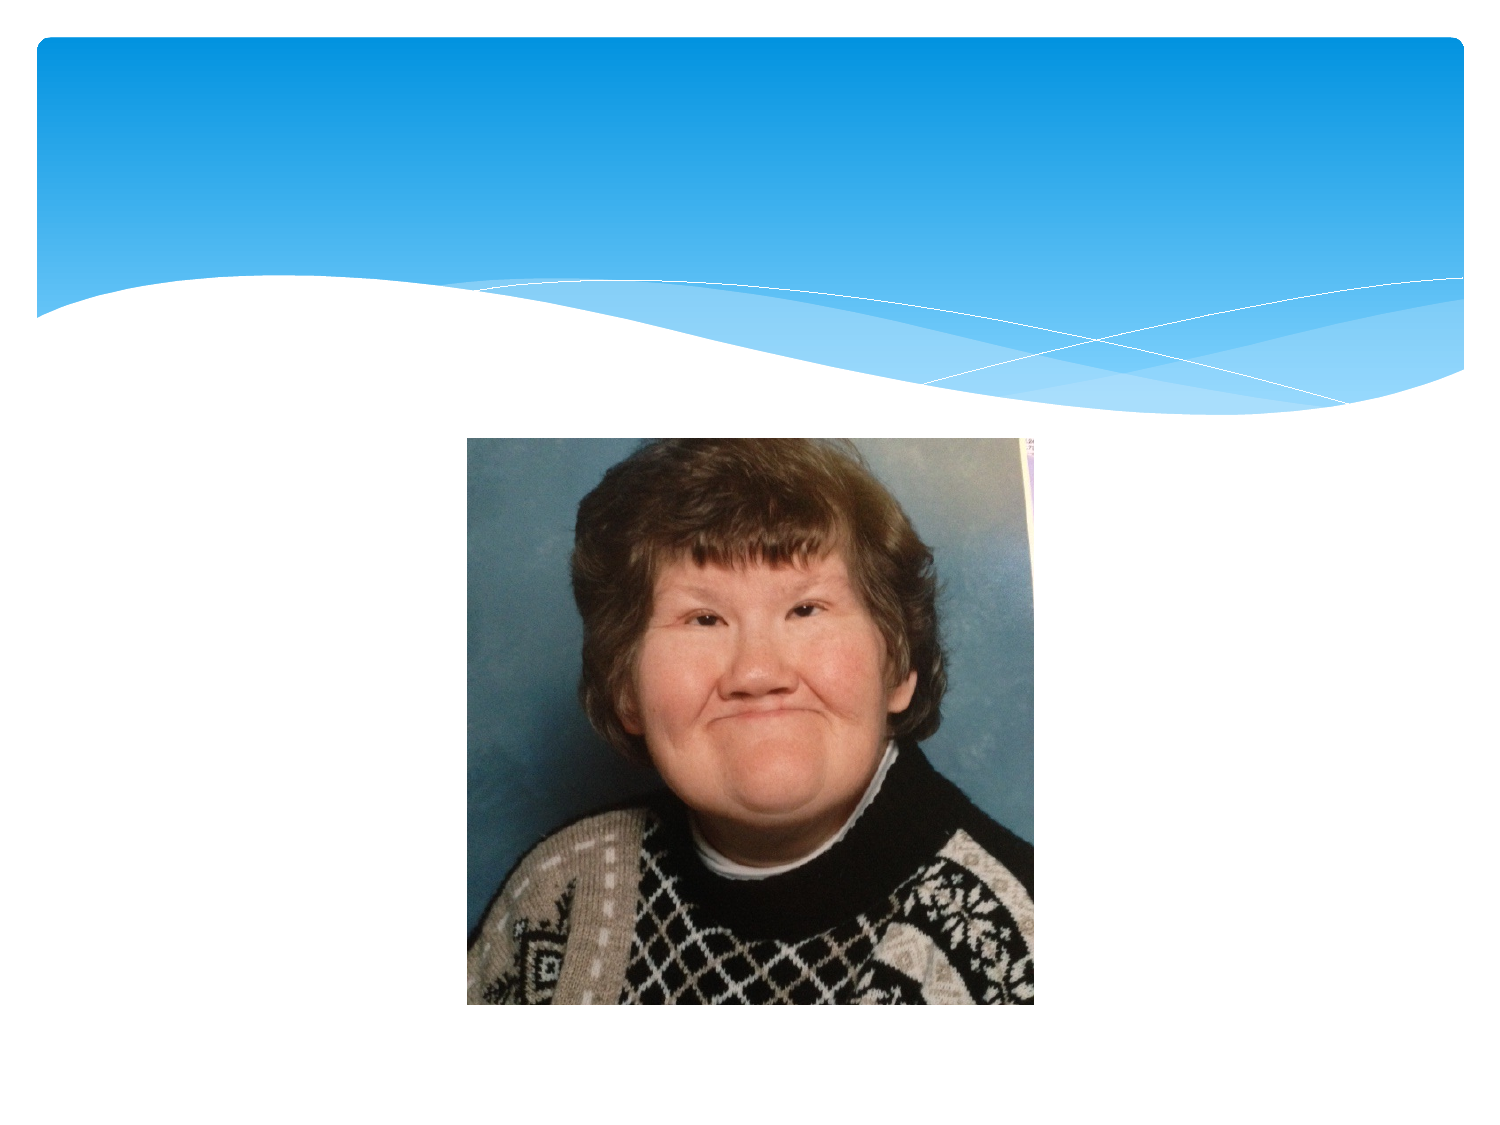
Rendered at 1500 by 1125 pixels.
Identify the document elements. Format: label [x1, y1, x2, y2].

list [467, 438, 1034, 1006]
